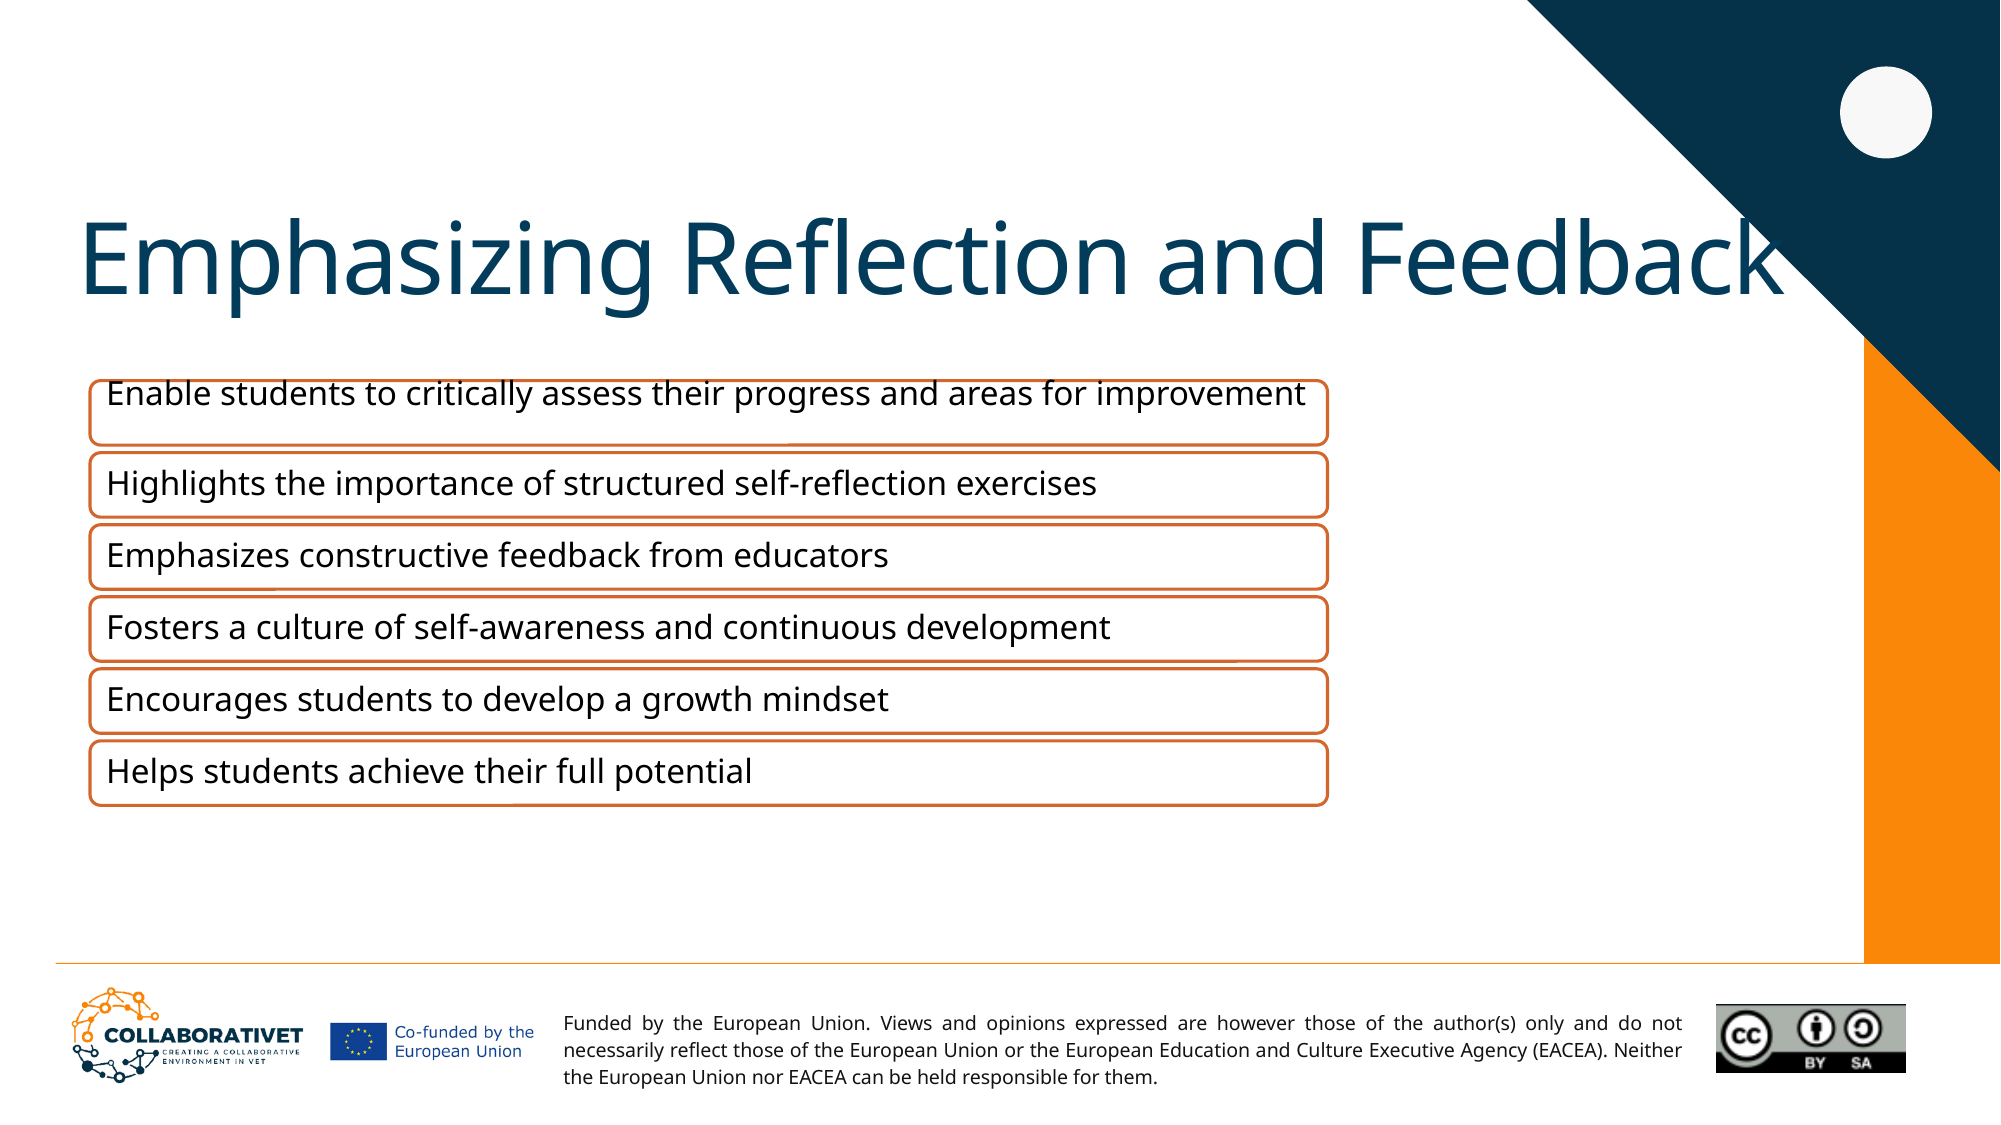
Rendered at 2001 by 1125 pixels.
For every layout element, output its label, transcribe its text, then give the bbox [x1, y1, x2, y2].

text_box Emphasizing Reflection and Feedback [77, 112, 1526, 315]
text_box [317, 1010, 553, 1073]
text_box [1864, 474, 2000, 964]
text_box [1526, 0, 2000, 474]
picture [1716, 1003, 1907, 1074]
text_box Funded by the European Union. Views and opinions expressed are however those of the author(s) only and do not necessarily reflect those of the European Union or the European Education and Culture Executive Agency (EACEA). Neither the European Union nor EACEA can be held responsible for them. [563, 1007, 1682, 1089]
text_box [61, 915, 317, 1125]
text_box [89, 370, 1328, 816]
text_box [1839, 65, 1933, 159]
